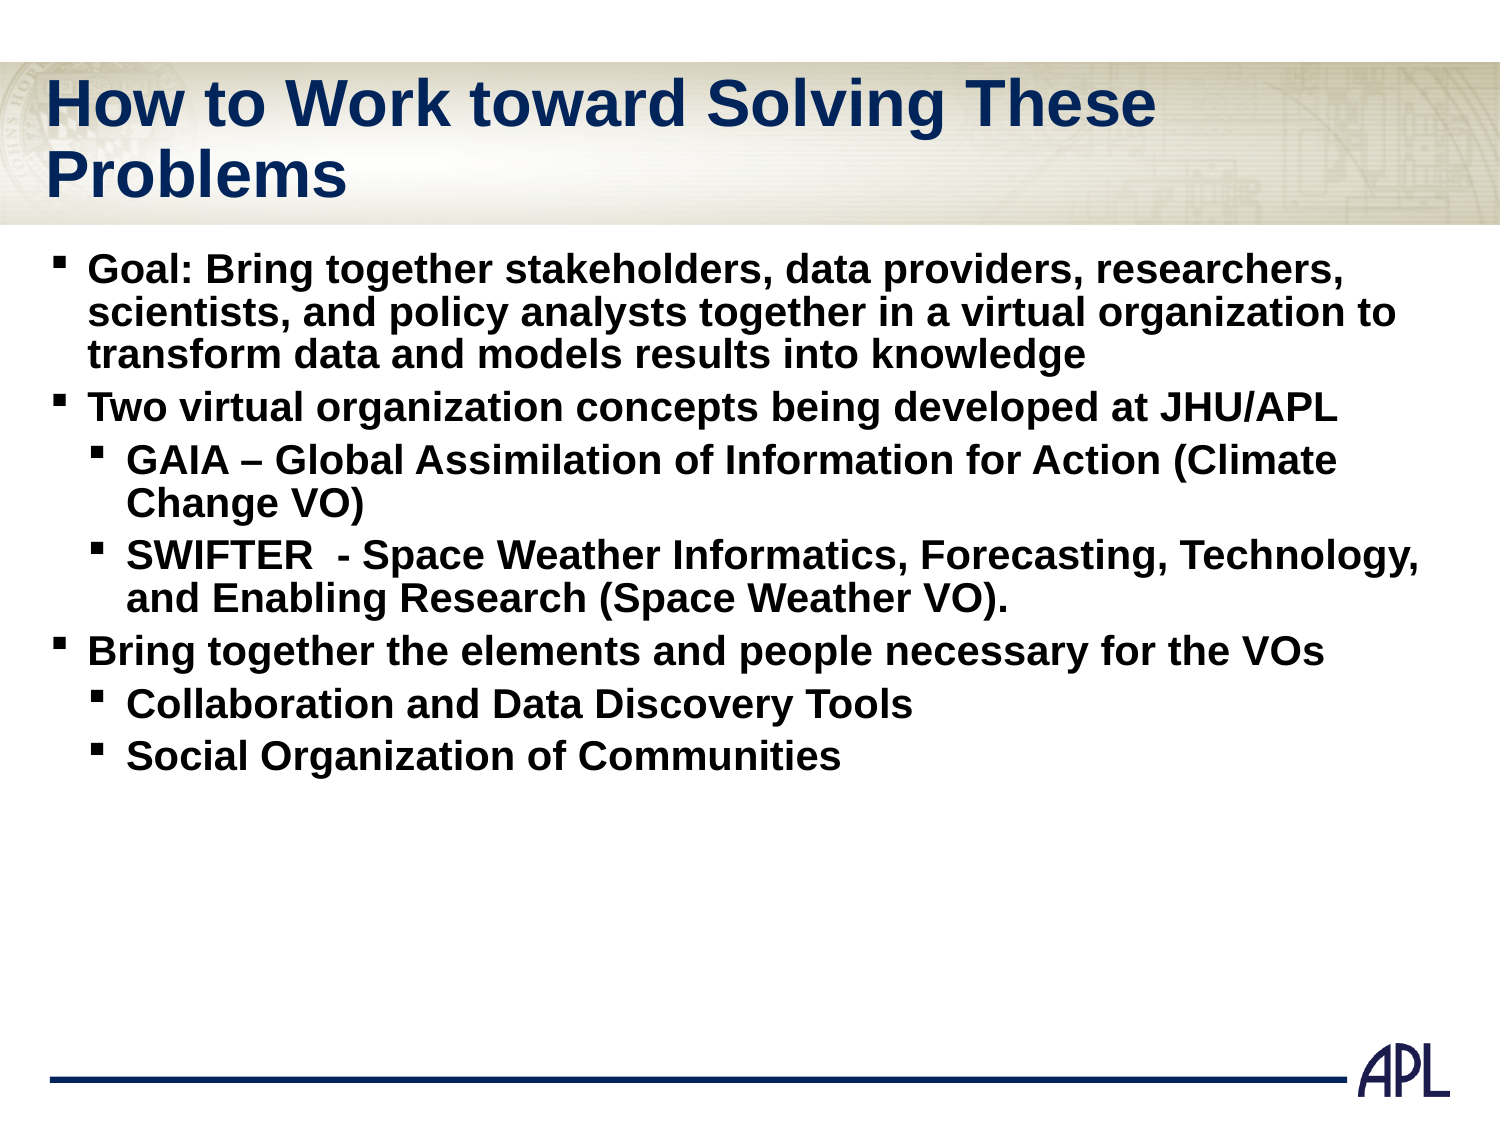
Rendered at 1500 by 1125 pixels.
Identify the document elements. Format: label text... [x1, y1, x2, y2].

list Goal: Bring together stakeholders, data providers, researchers, scientists, and policy analysts together in a virtual organization to transform data and models results into knowledge Two virtual organization concepts being developed at JHU/APL GAIA – Global Assimilation of Information for Action (Climate Change VO) SWIFTER - Space Weather Informatics, Forecasting, Technology, and Enabling Research (Space Weather VO). Bring together the elements and people necessary for the VOs Collaboration and Data Discovery Tools Social Organization of Communities [49, 249, 1448, 1013]
picture [1358, 1043, 1450, 1097]
title How to Work toward Solving These Problems [44, 67, 1396, 213]
picture [0, 62, 1500, 225]
